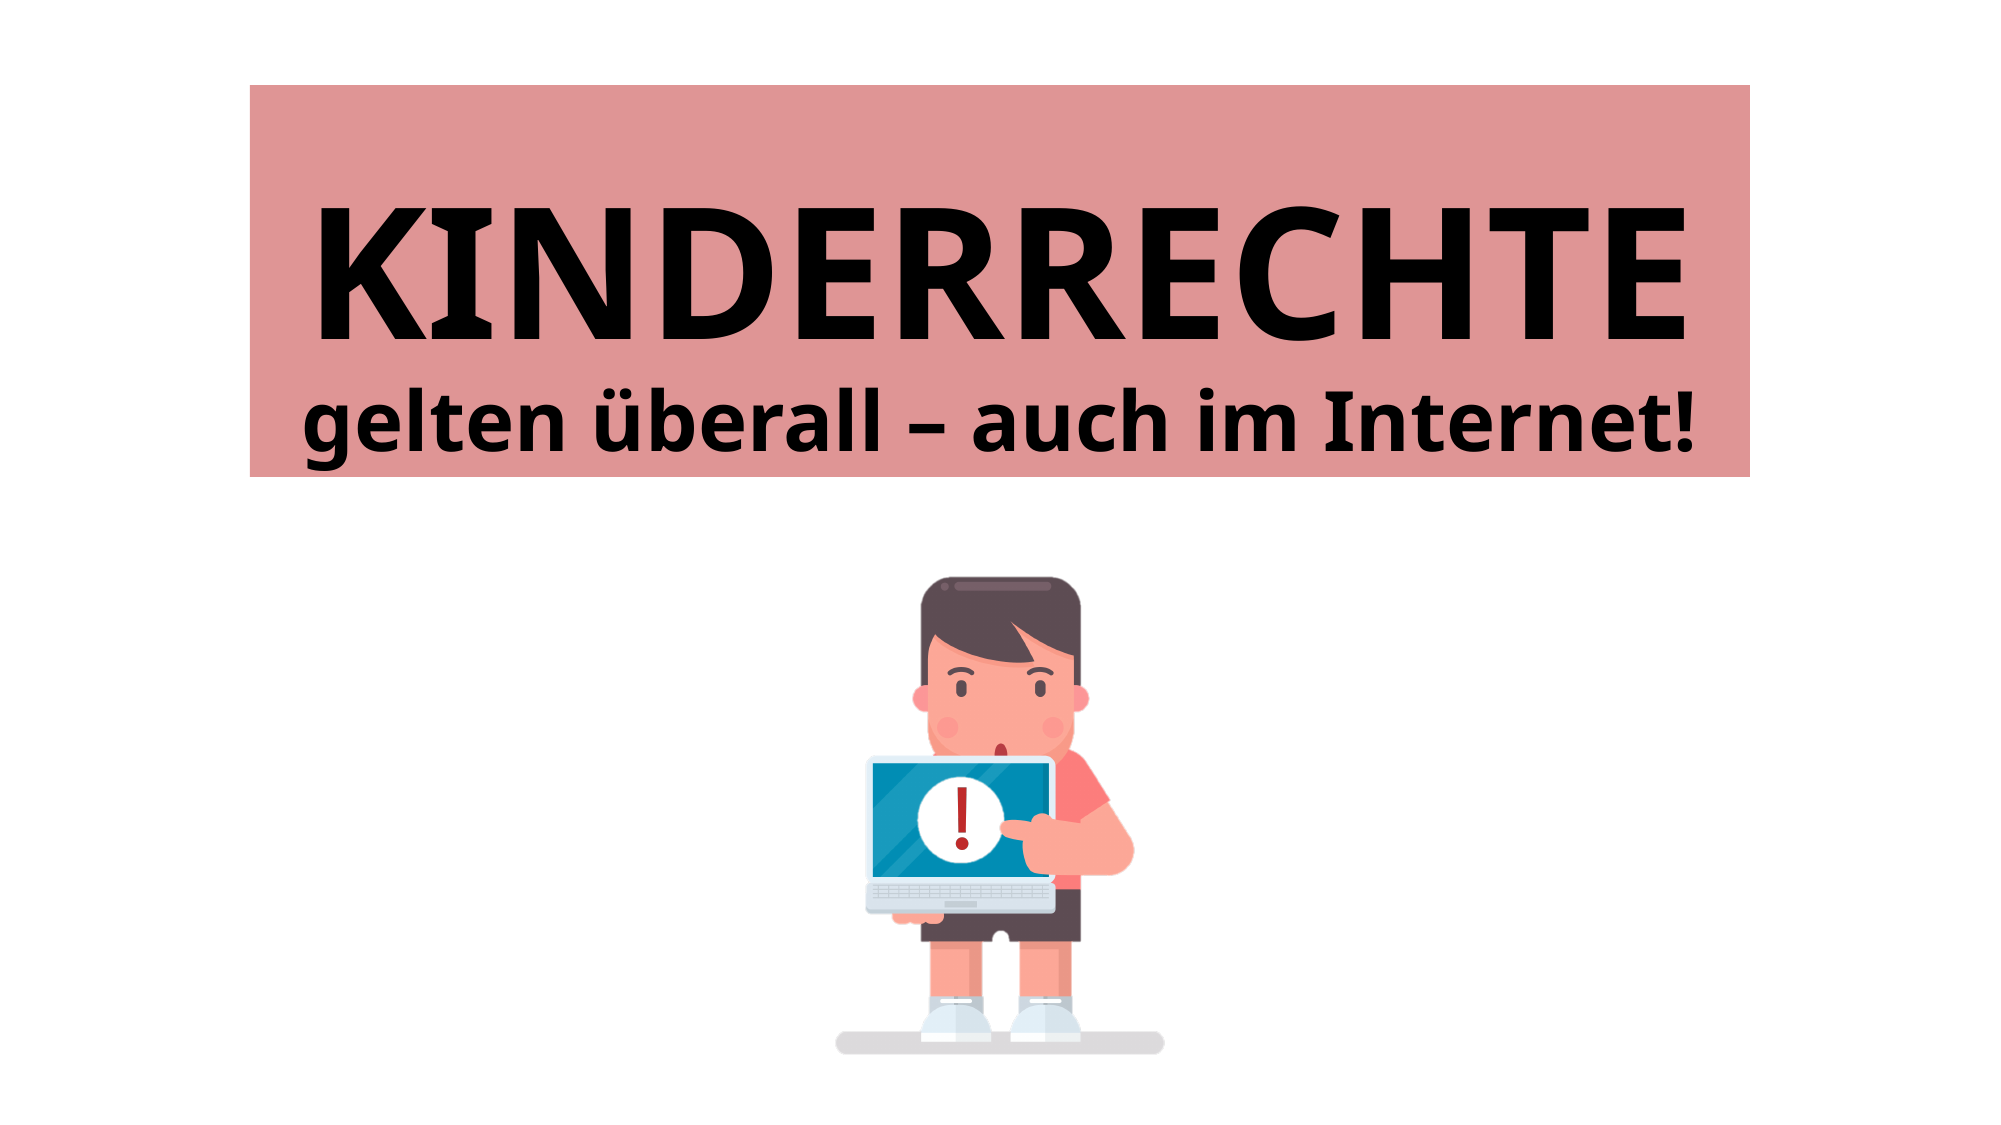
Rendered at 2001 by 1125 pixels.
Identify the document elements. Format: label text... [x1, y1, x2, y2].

title KINDERRECHTE gelten überall – auch im Internet! [249, 85, 1750, 477]
picture [691, 507, 1309, 1125]
